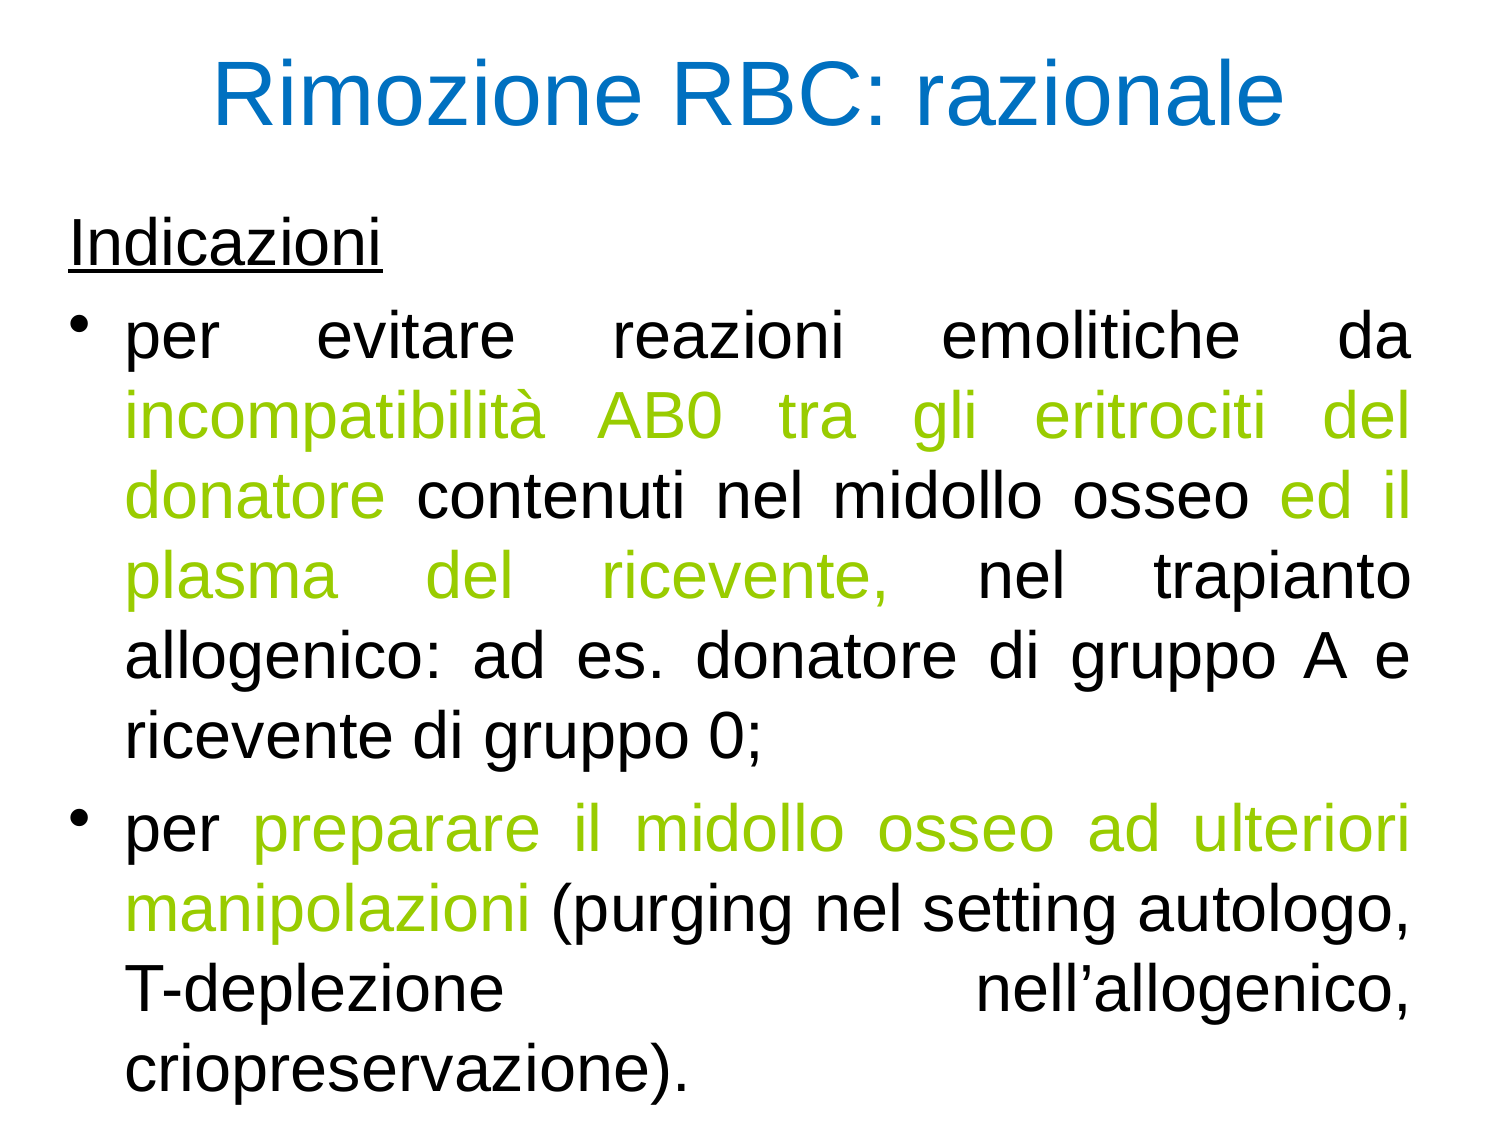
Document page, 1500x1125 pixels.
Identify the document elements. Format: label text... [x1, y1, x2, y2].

title Rimozione RBC: razionale [75, 26, 1425, 151]
list Indicazioni per evitare reazioni emolitiche da incompatibilità AB0 tra gli eritrociti del donatore contenuti nel midollo osseo ed il plasma del ricevente, nel trapianto allogenico: ad es. donatore di gruppo A e ricevente di gruppo 0; per preparare il midollo osseo ad ulteriori manipolazioni (purging nel setting autologo, T-deplezione nell’allogenico, criopreservazione). [53, 191, 1428, 934]
